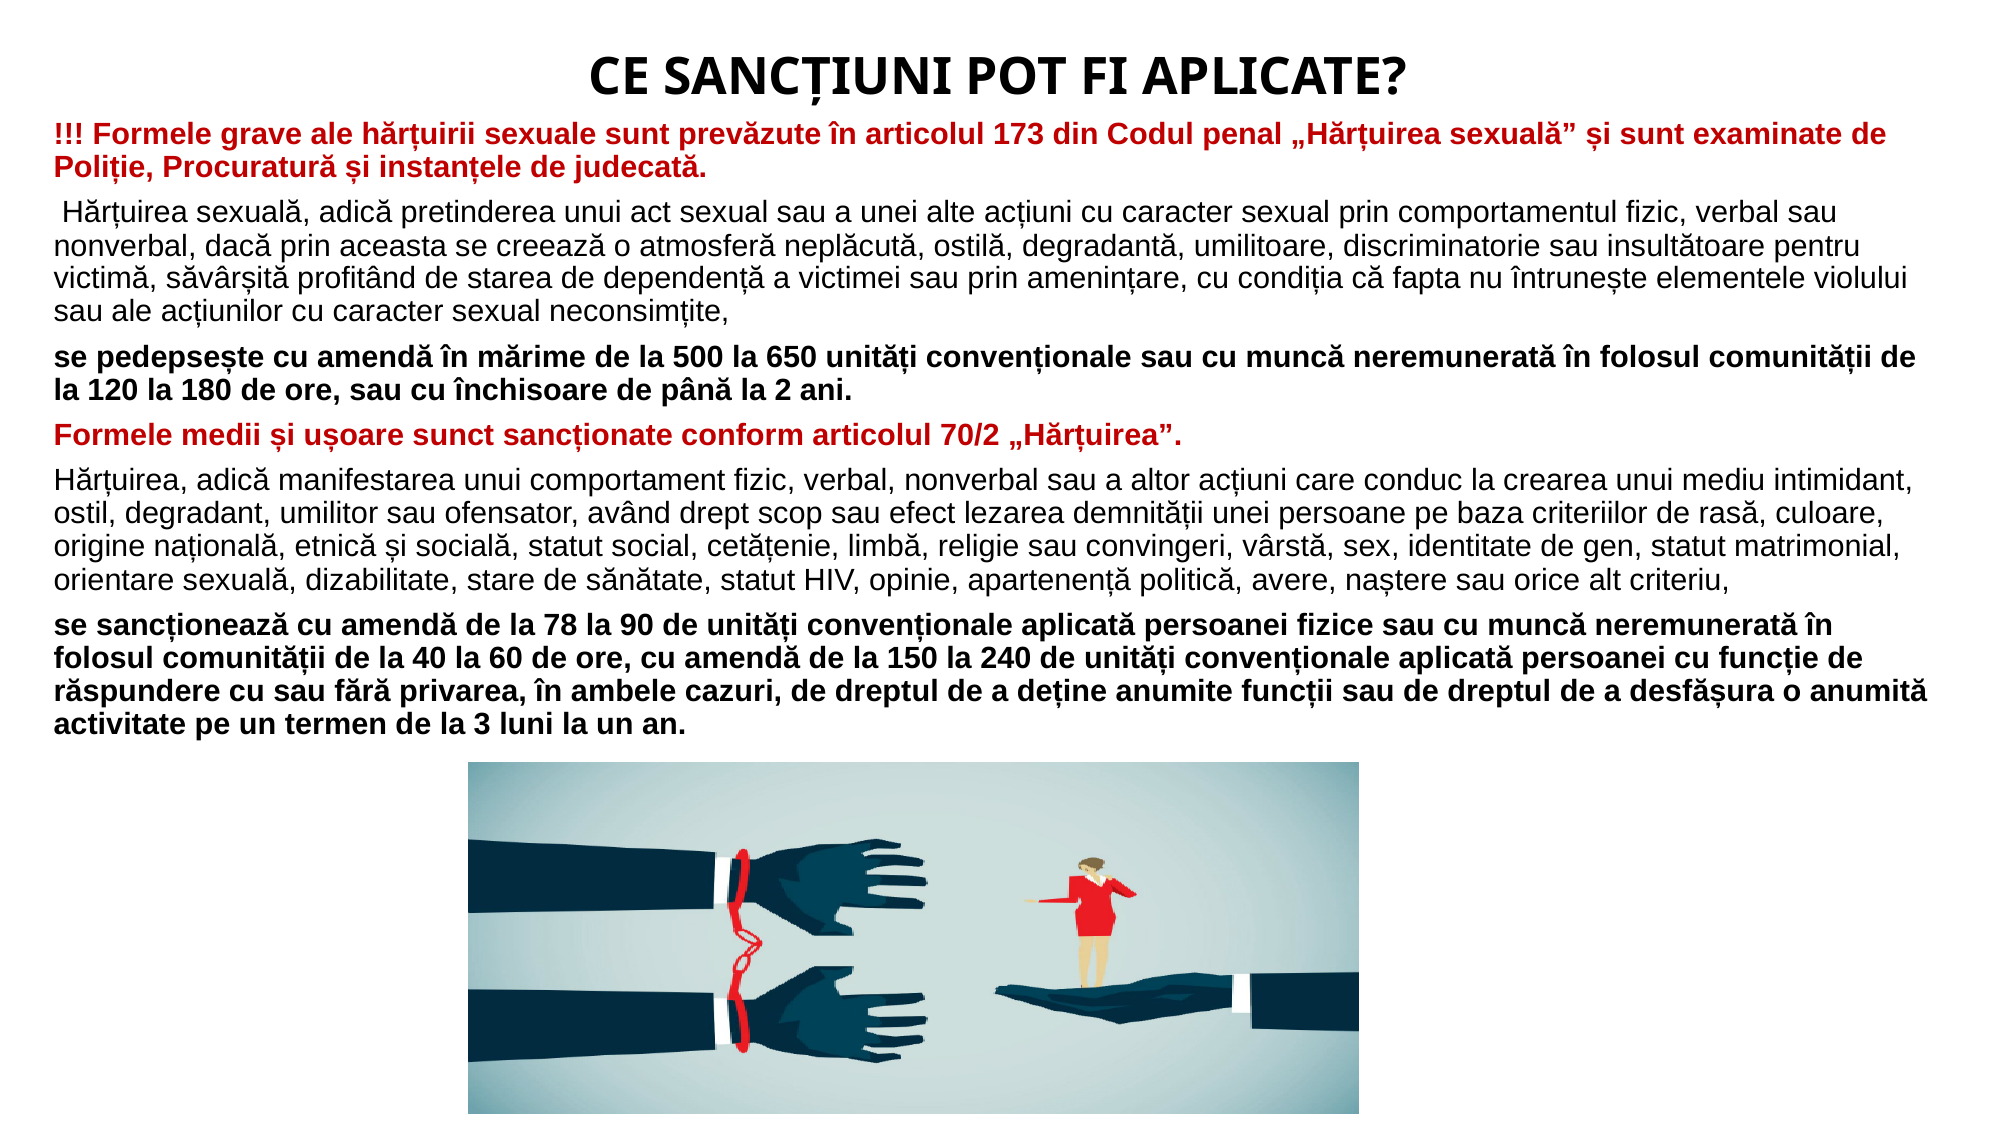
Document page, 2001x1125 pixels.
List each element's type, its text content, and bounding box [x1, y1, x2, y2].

picture [468, 762, 1359, 1114]
list CE SANCȚIUNI POT FI APLICATE? !!! Formele grave ale hărțuirii sexuale sunt prevăzute în articolul 173 din Codul penal „Hărțuirea sexuală” și sunt examinate de Poliție, Procuratură și instanțele de judecată. Hărțuirea sexuală, adică pretinderea unui act sexual sau a unei alte acțiuni cu caracter sexual prin comportamentul fizic, verbal sau nonverbal, dacă prin aceasta se creează o atmosferă neplăcută, ostilă, degradantă, umilitoare, discriminatorie sau insultătoare pentru victimă, săvârșită profitând de starea de dependență a victimei sau prin amenințare, cu condiția că fapta nu întrunește elementele violului sau ale acțiunilor cu caracter sexual neconsimțite, se pedepsește cu amendă în mărime de la 500 la 650 unități convenționale sau cu muncă neremunerată în folosul comunității de la 120 la 180 de ore, sau cu închisoare de până la 2 ani. Formele medii și ușoare sunct sancționate conform articolul 70/2 „Hărțuirea”. Hărțuirea, adică manifestarea unui comportament fizic, verbal, nonverbal sau a altor acțiuni care conduc la crearea unui mediu intimidant, ostil, degradant, umilitor sau ofensator, având drept scop sau efect lezarea demnității unei persoane pe baza criteriilor de rasă, culoare, origine națională, etnică și socială, statut social, cetățenie, limbă, religie sau convingeri, vârstă, sex, identitate de gen, statut matrimonial, orientare sexuală, dizabilitate, stare de sănătate, statut HIV, opinie, apartenență politică, avere, naștere sau orice alt criteriu, se sancționează cu amendă de la 78 la 90 de unități convenționale aplicată persoanei fizice sau cu muncă neremunerată în folosul comunității de la 40 la 60 de ore, cu amendă de la 150 la 240 de unități convenționale aplicată persoanei cu funcție de răspundere cu sau fără privarea, în ambele cazuri, de dreptul de a deține anumite funcții sau de dreptul de a desfășura o anumită activitate pe un termen de la 3 luni la un an. [31, 42, 1957, 776]
